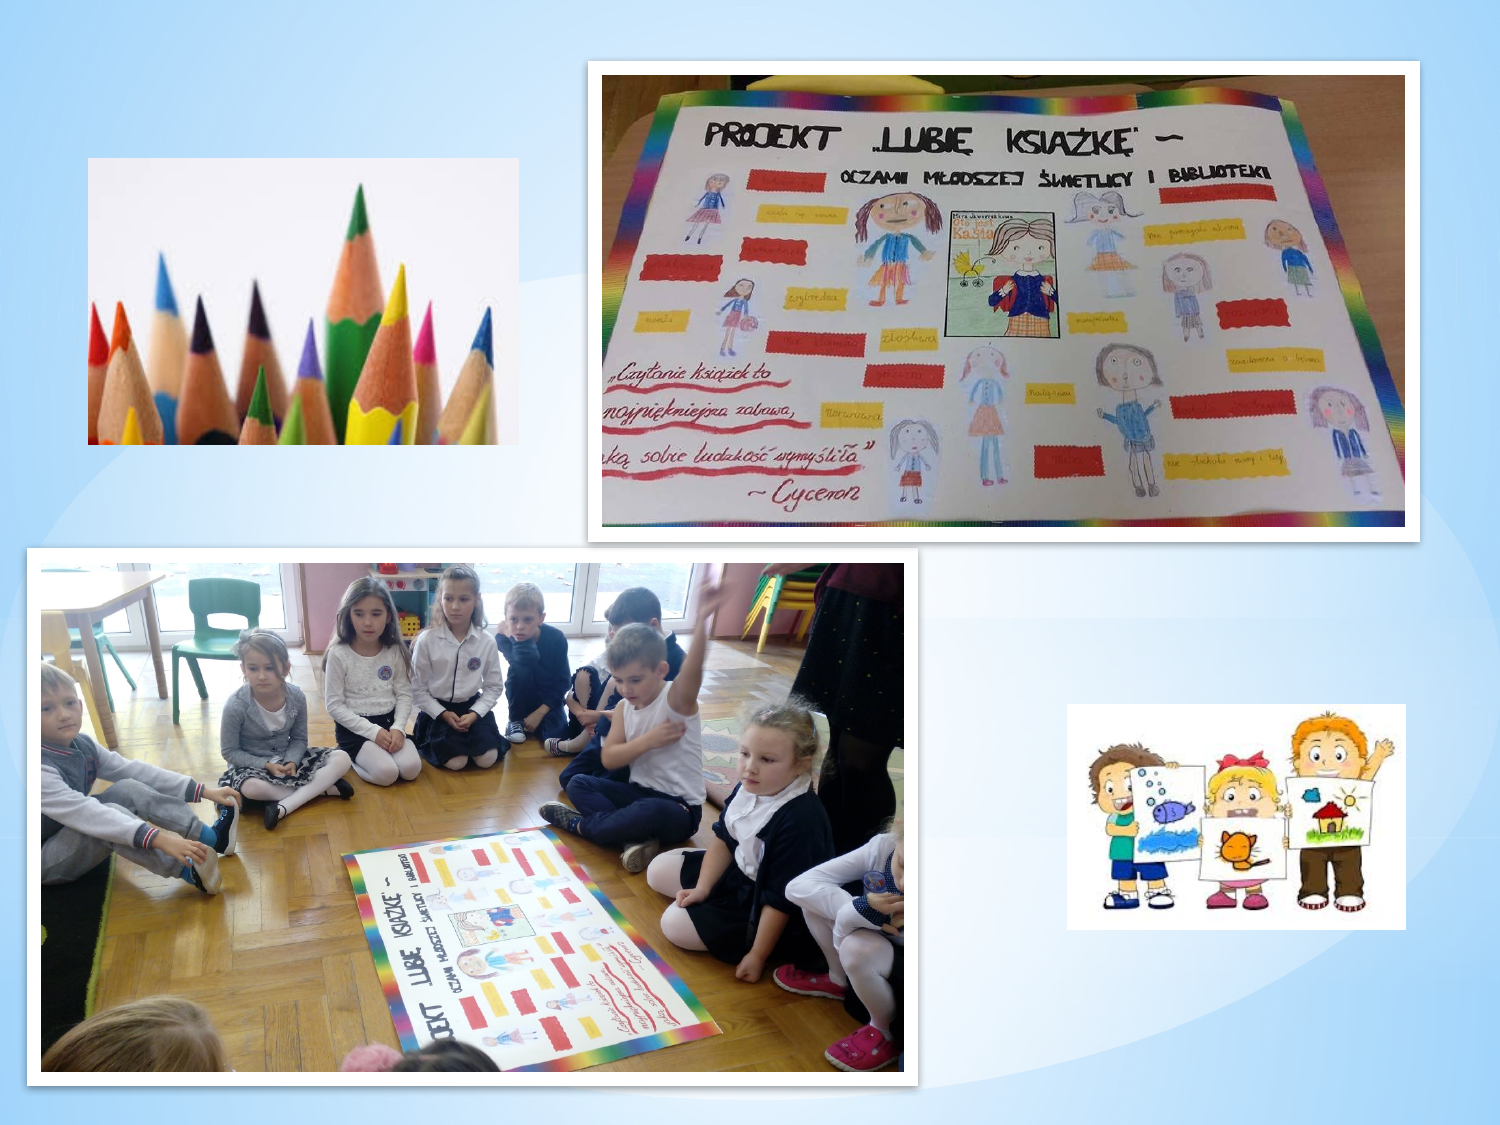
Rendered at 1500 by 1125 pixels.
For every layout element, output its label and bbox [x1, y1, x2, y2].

picture [40, 562, 904, 1072]
picture [1066, 704, 1406, 930]
picture [88, 157, 519, 445]
picture [601, 74, 1406, 528]
